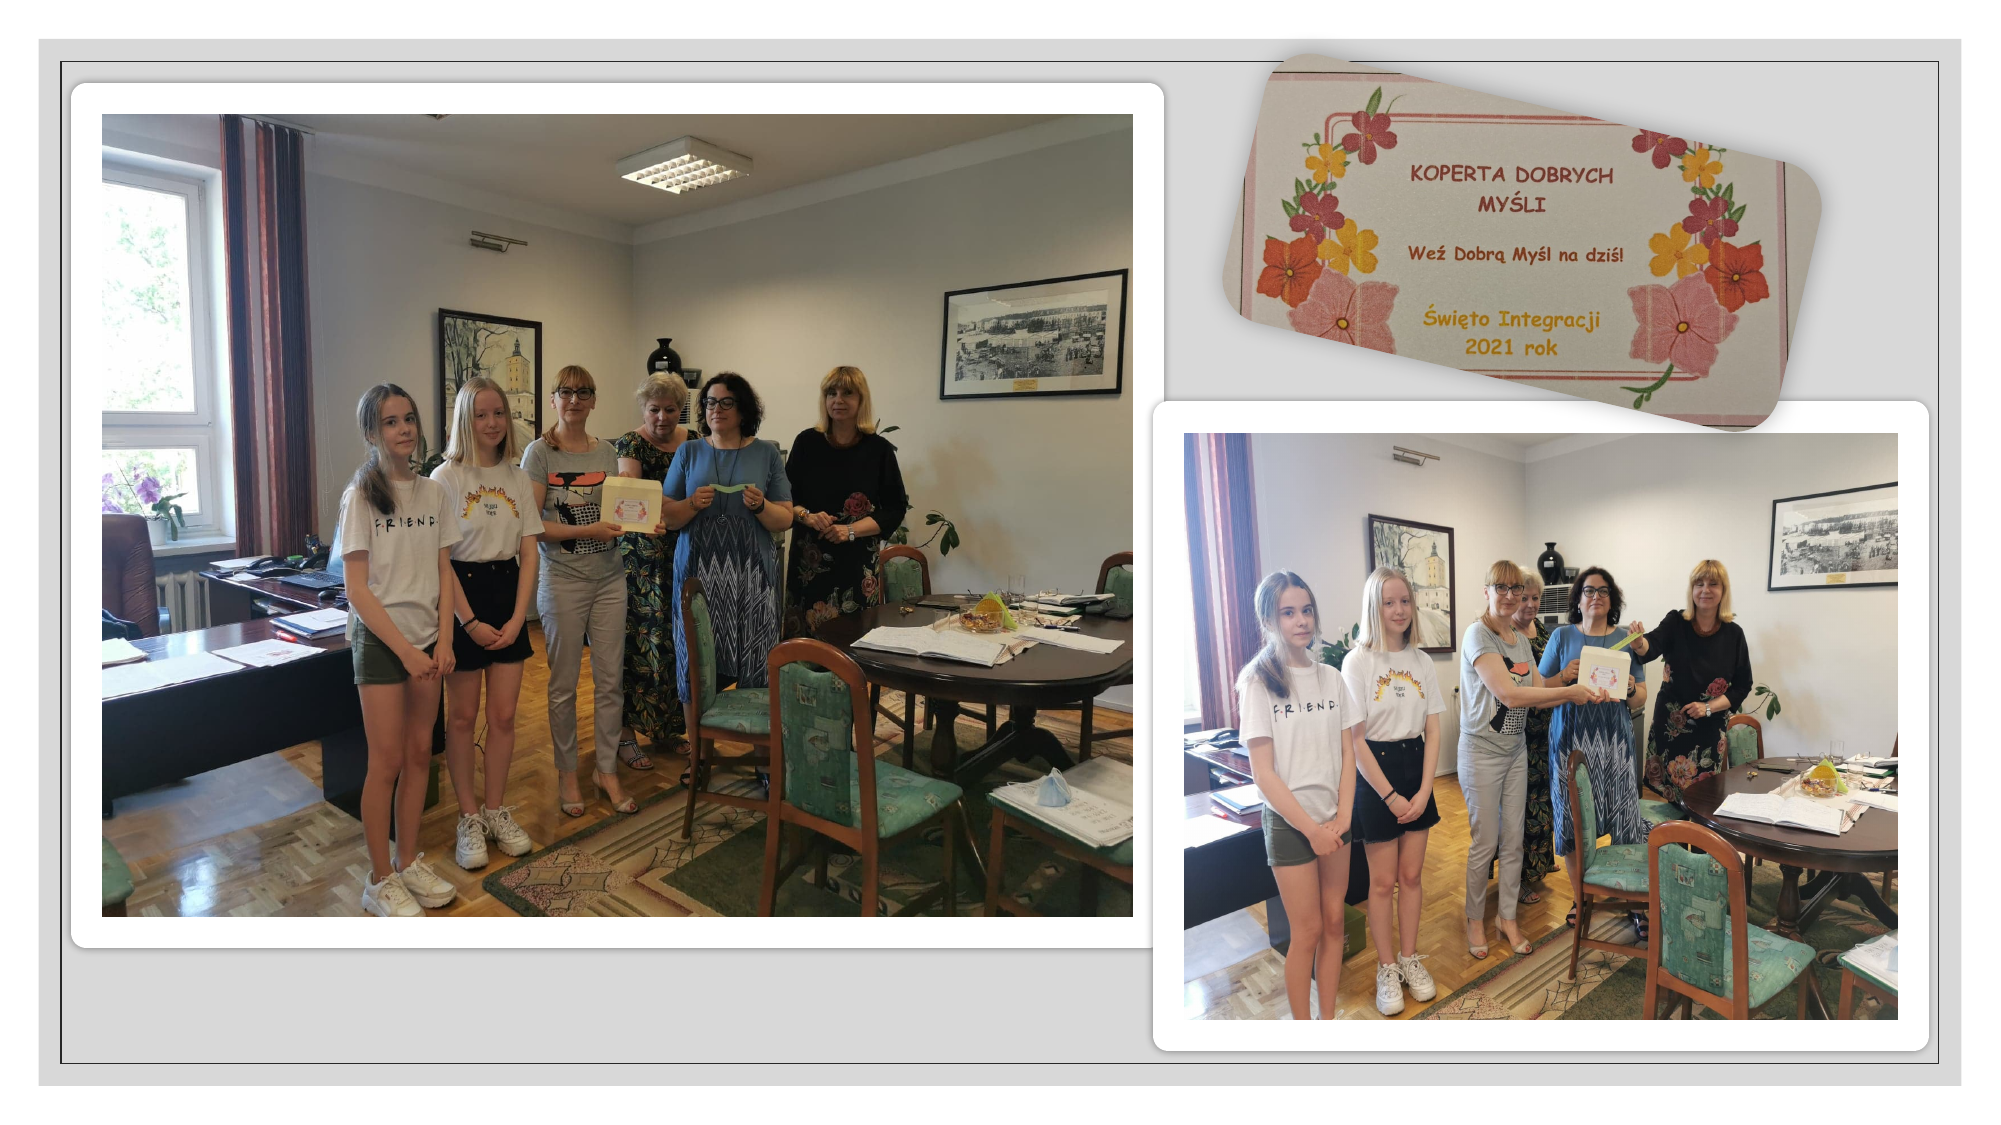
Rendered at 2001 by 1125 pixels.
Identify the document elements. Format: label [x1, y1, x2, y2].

picture [1183, 53, 1898, 1020]
picture [102, 113, 1133, 918]
